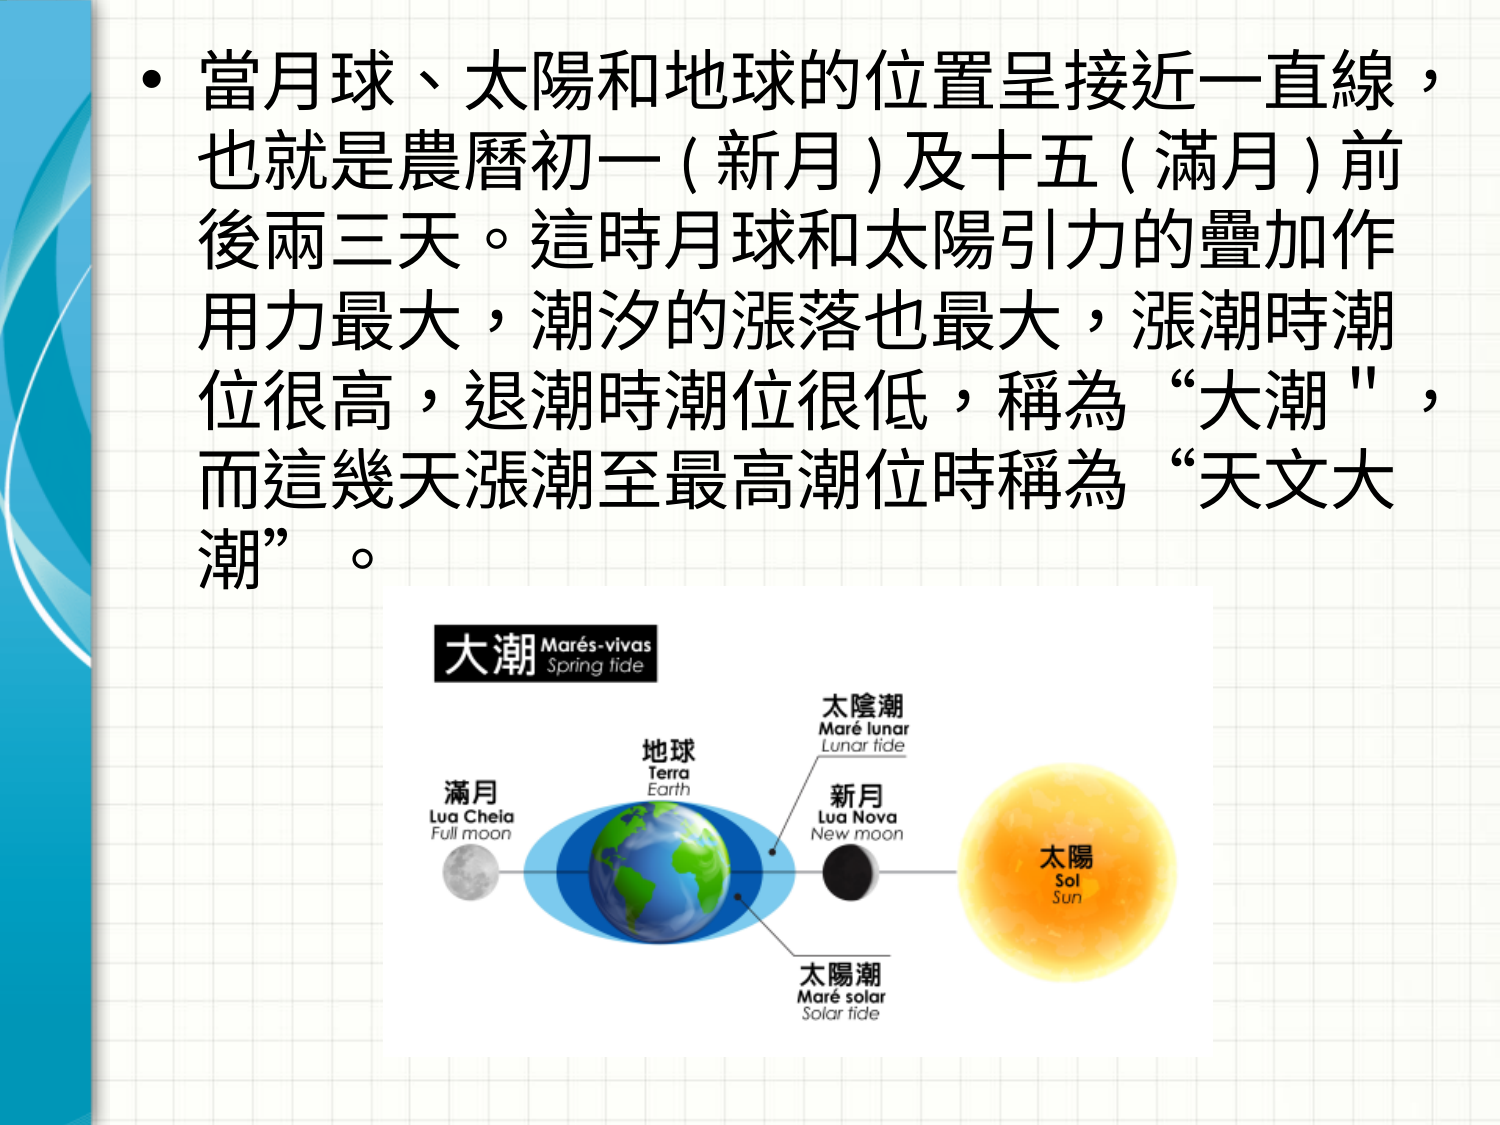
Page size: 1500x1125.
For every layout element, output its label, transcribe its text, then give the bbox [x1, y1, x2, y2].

list 當月球、太陽和地球的位置呈接近一直線，也就是農曆初一(新月)及十五(滿月)前後兩三天。這時月球和太陽引力的疊加作用力最大，潮汐的漲落也最大，漲潮時潮位很高，退潮時潮位很低，稱為“大潮＂，而這幾天漲潮至最高潮位時稱為“天文大潮”。 [125, 30, 1450, 610]
picture [0, 0, 1500, 1125]
